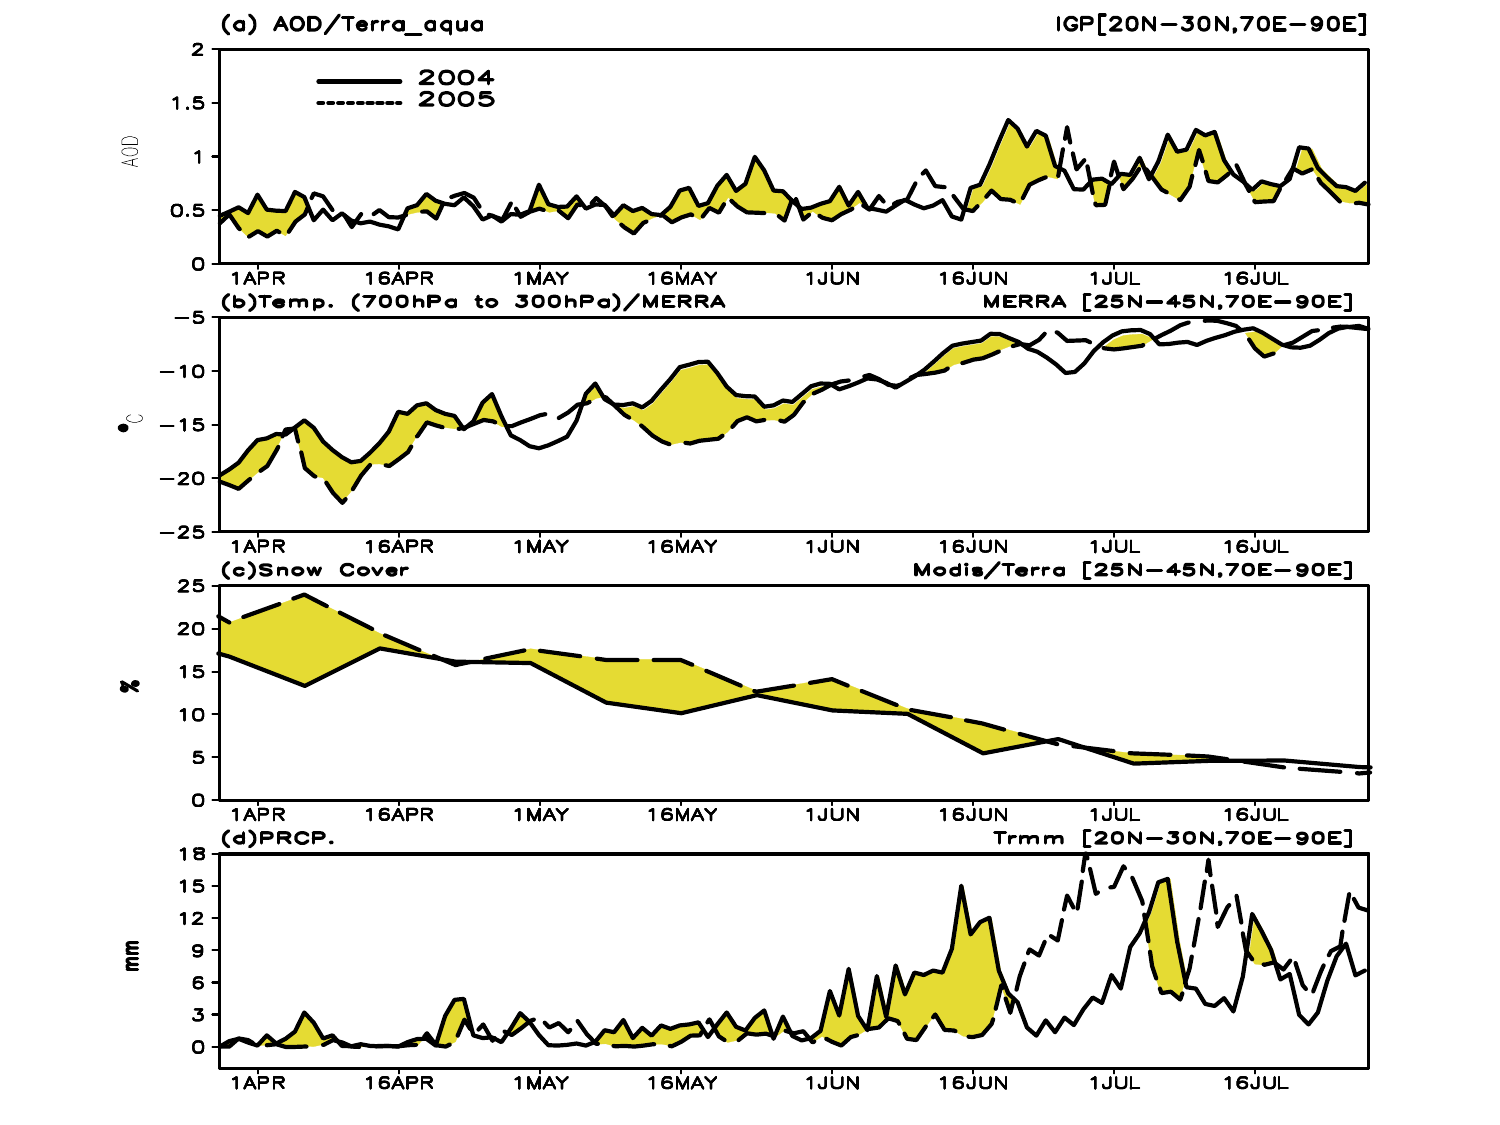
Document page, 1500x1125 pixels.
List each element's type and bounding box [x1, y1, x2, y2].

picture [93, 0, 1395, 1125]
